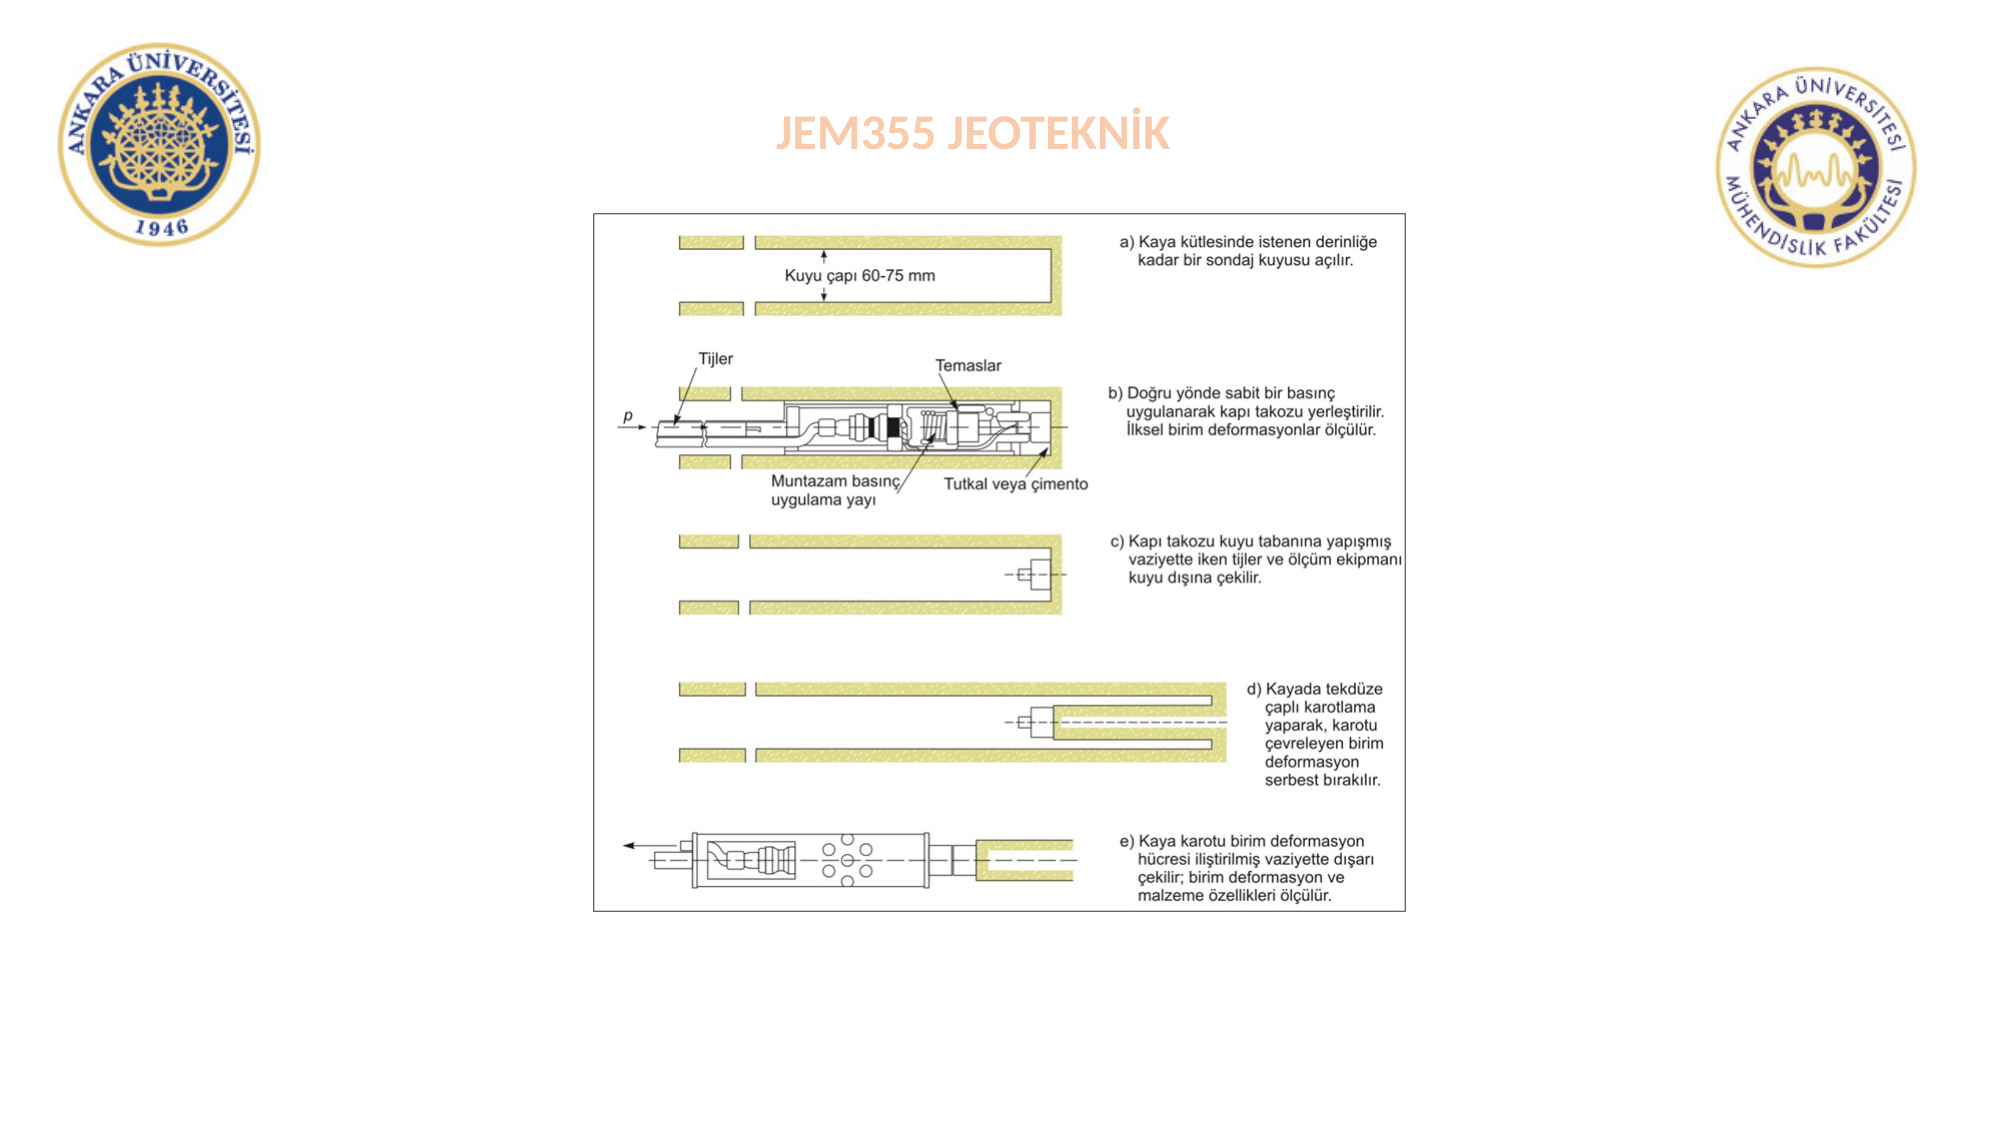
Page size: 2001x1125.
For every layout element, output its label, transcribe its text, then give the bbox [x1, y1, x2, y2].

picture [49, 35, 269, 254]
text_box JEM355 JEOTEKNİK [761, 91, 1195, 167]
picture [1712, 62, 1926, 274]
picture [593, 213, 1407, 912]
